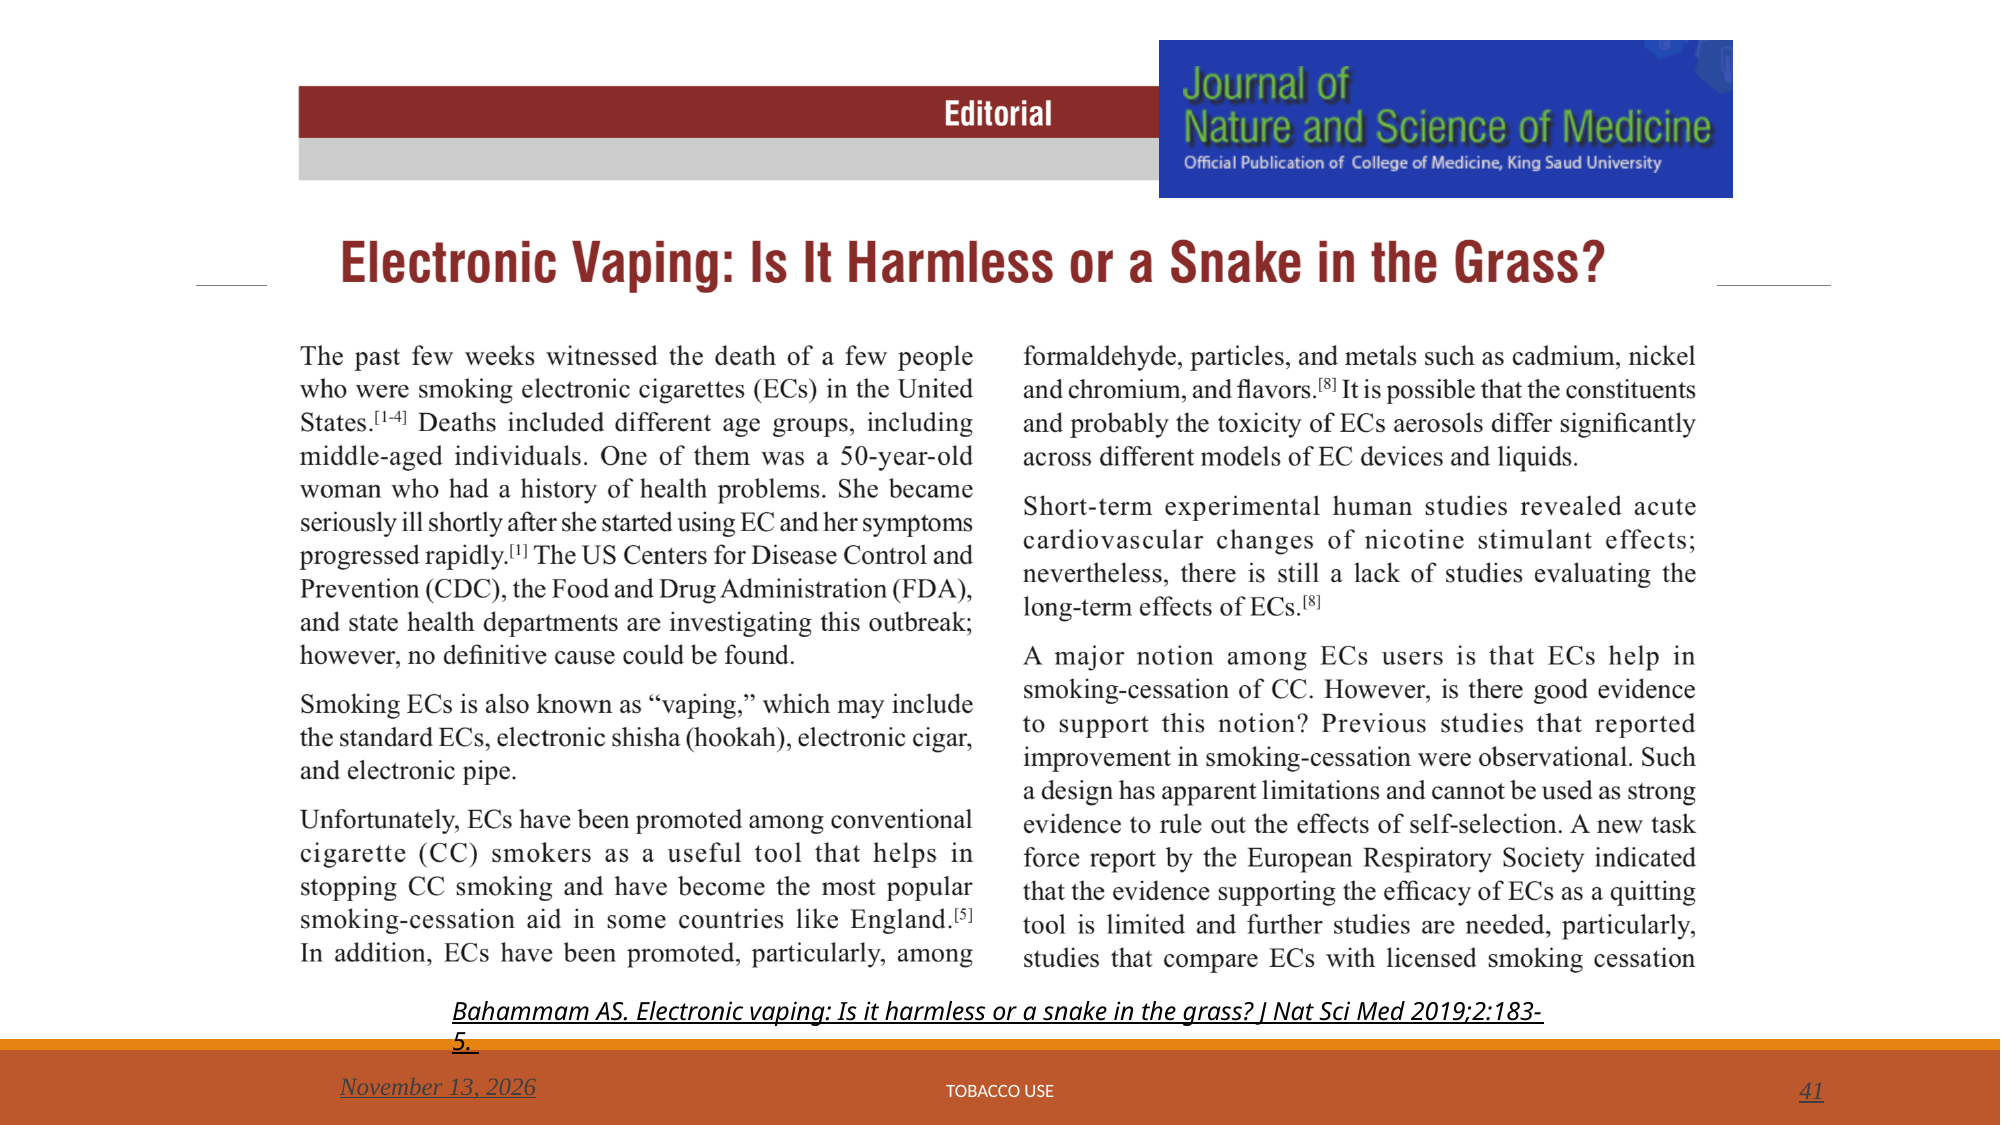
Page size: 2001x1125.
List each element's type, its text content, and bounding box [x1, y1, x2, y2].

footer Tobacco Use [604, 1063, 1396, 1120]
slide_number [324, 1062, 604, 1108]
slide_number 41 [1624, 1059, 1840, 1120]
picture [1158, 40, 1733, 198]
text_box Bahammam AS. Electronic vaping: Is it harmless or a snake in the grass? J Nat Sci Med 2019;2:183-5. [437, 987, 1563, 1063]
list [266, 61, 1717, 975]
